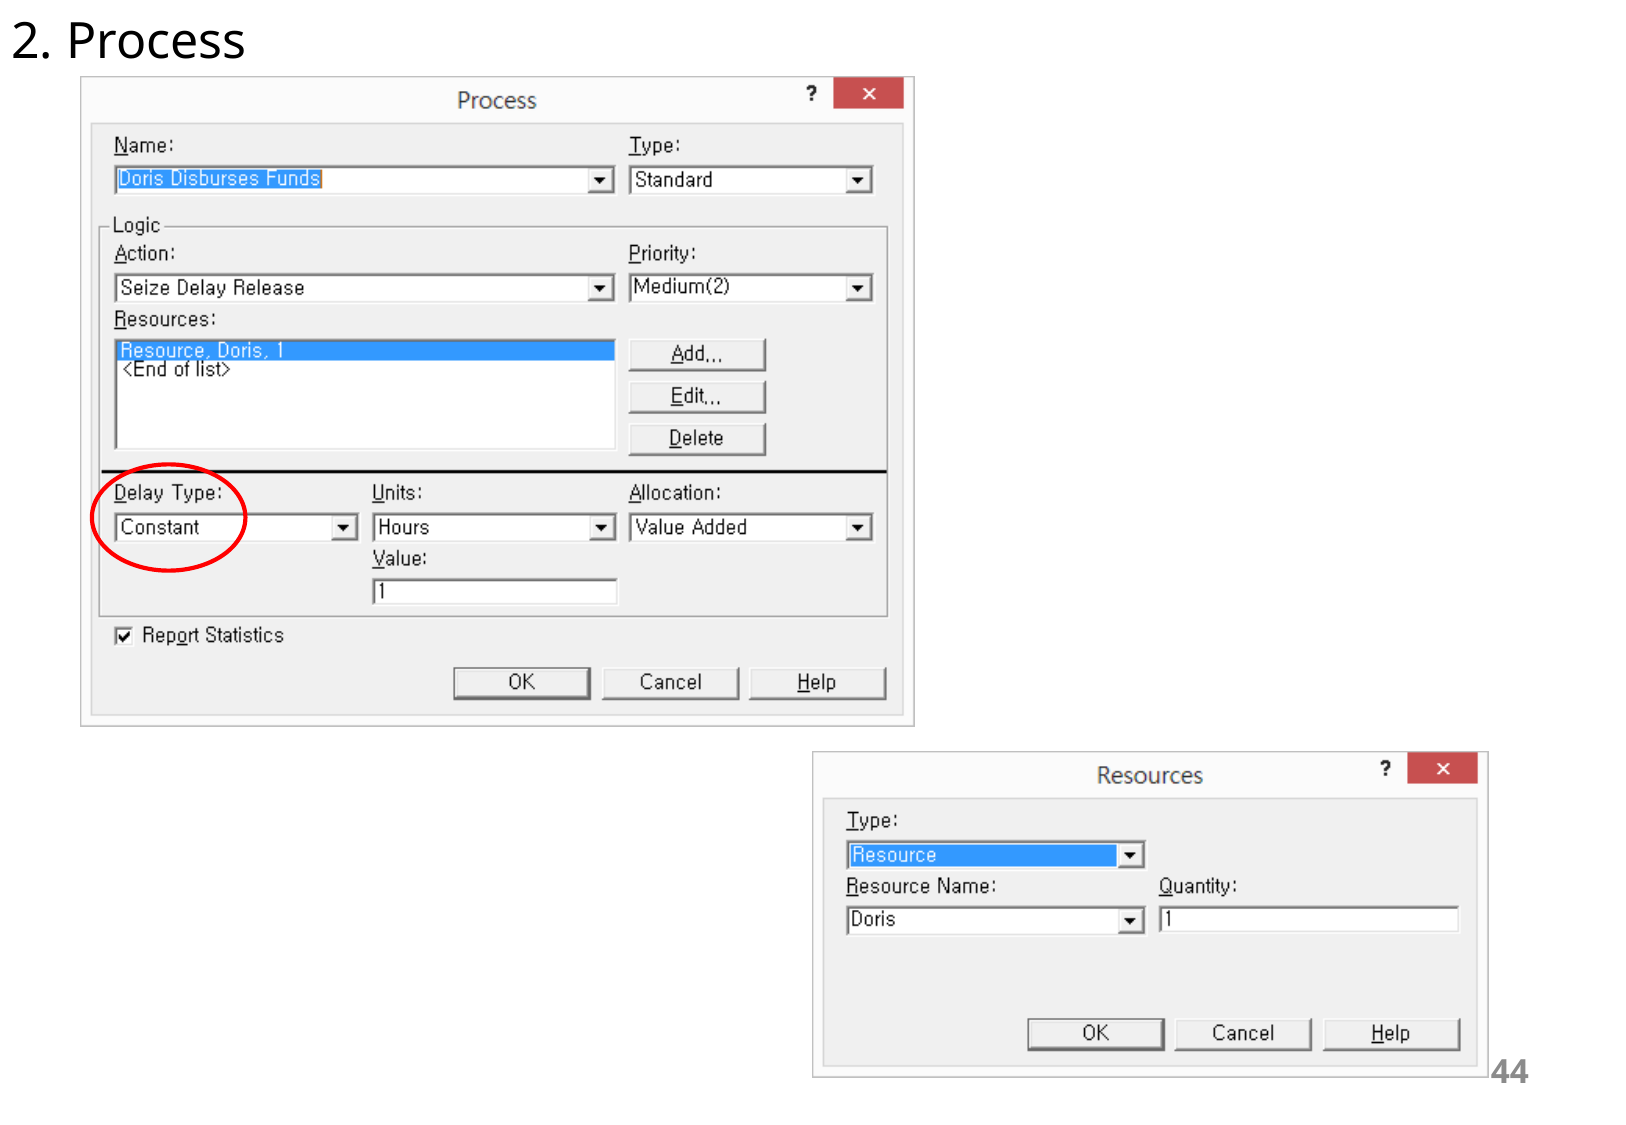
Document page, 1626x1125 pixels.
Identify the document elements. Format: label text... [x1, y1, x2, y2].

text_box 2. Process [0, 0, 262, 76]
picture [79, 76, 915, 727]
picture [812, 751, 1490, 1079]
slide_number 44 [1164, 1042, 1544, 1103]
